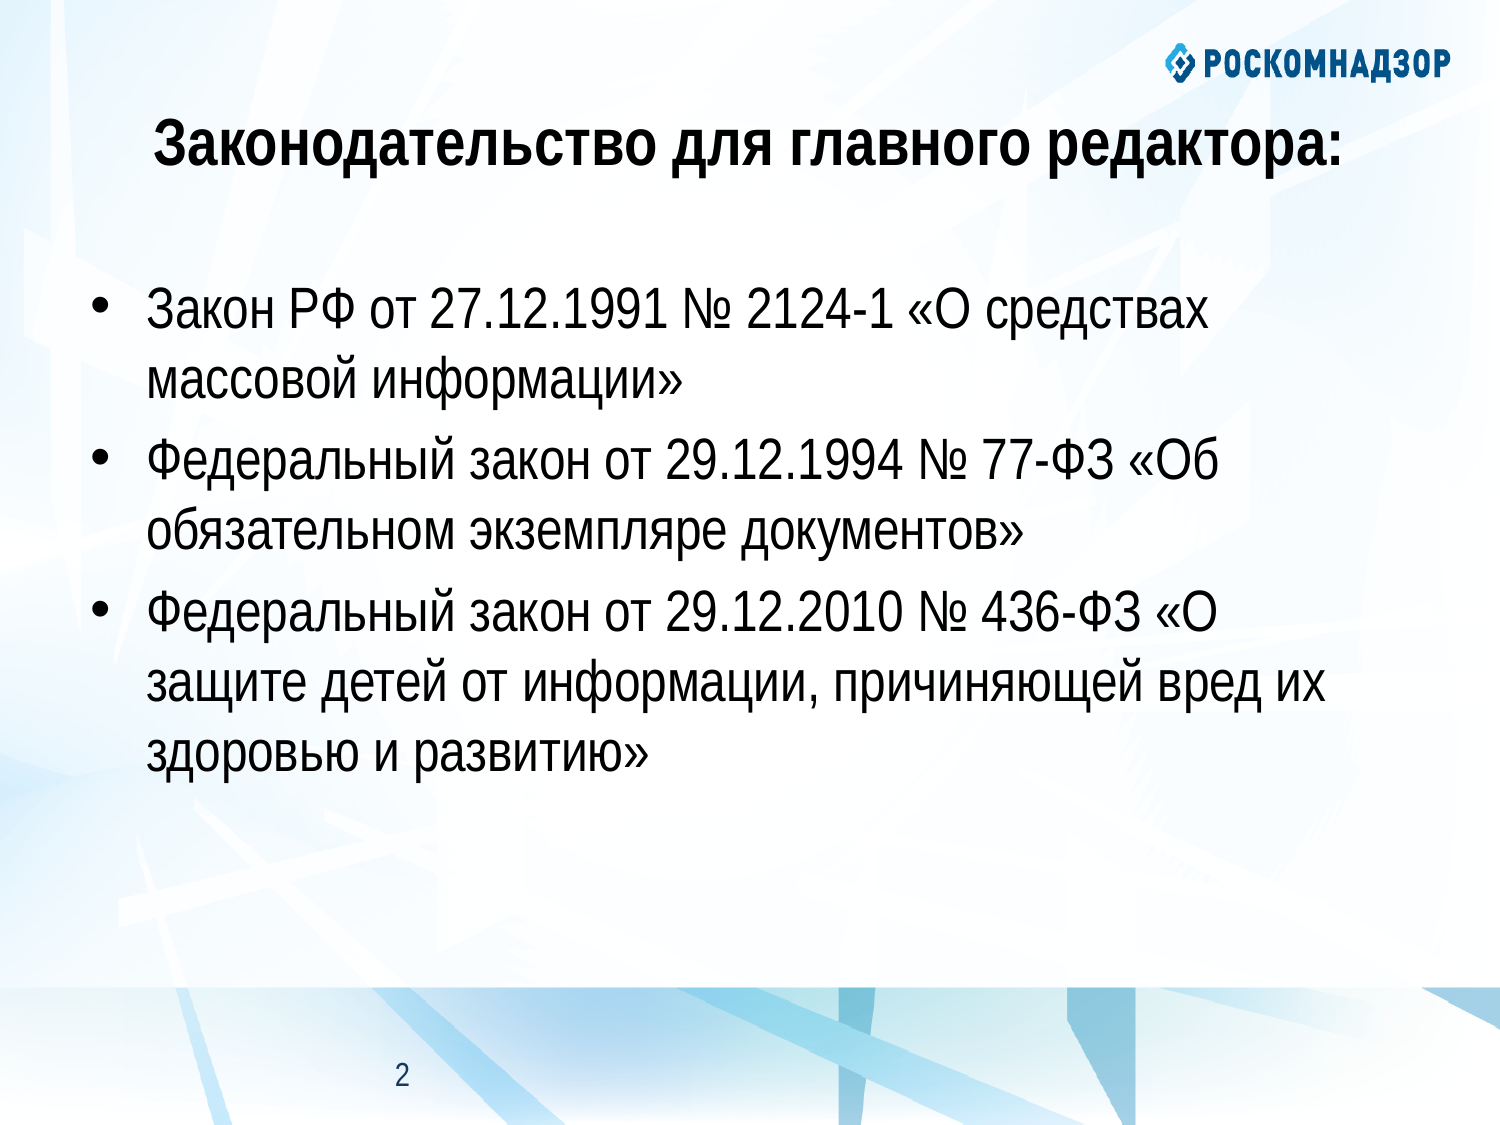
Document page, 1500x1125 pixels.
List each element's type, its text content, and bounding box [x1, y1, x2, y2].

title Законодательство для главного редактора: [75, 45, 1425, 233]
picture [0, 0, 1500, 1125]
slide_number 1 [75, 1042, 425, 1103]
list Закон РФ от 27.12.1991 № 2124-1 «О средствах массовой информации» Федеральный закон от 29.12.1994 № 77-ФЗ «Об обязательном экземпляре документов» Федеральный закон от 29.12.2010 № 436-ФЗ «О защите детей от информации, причиняющей вред их здоровью и развитию» [75, 262, 1400, 952]
